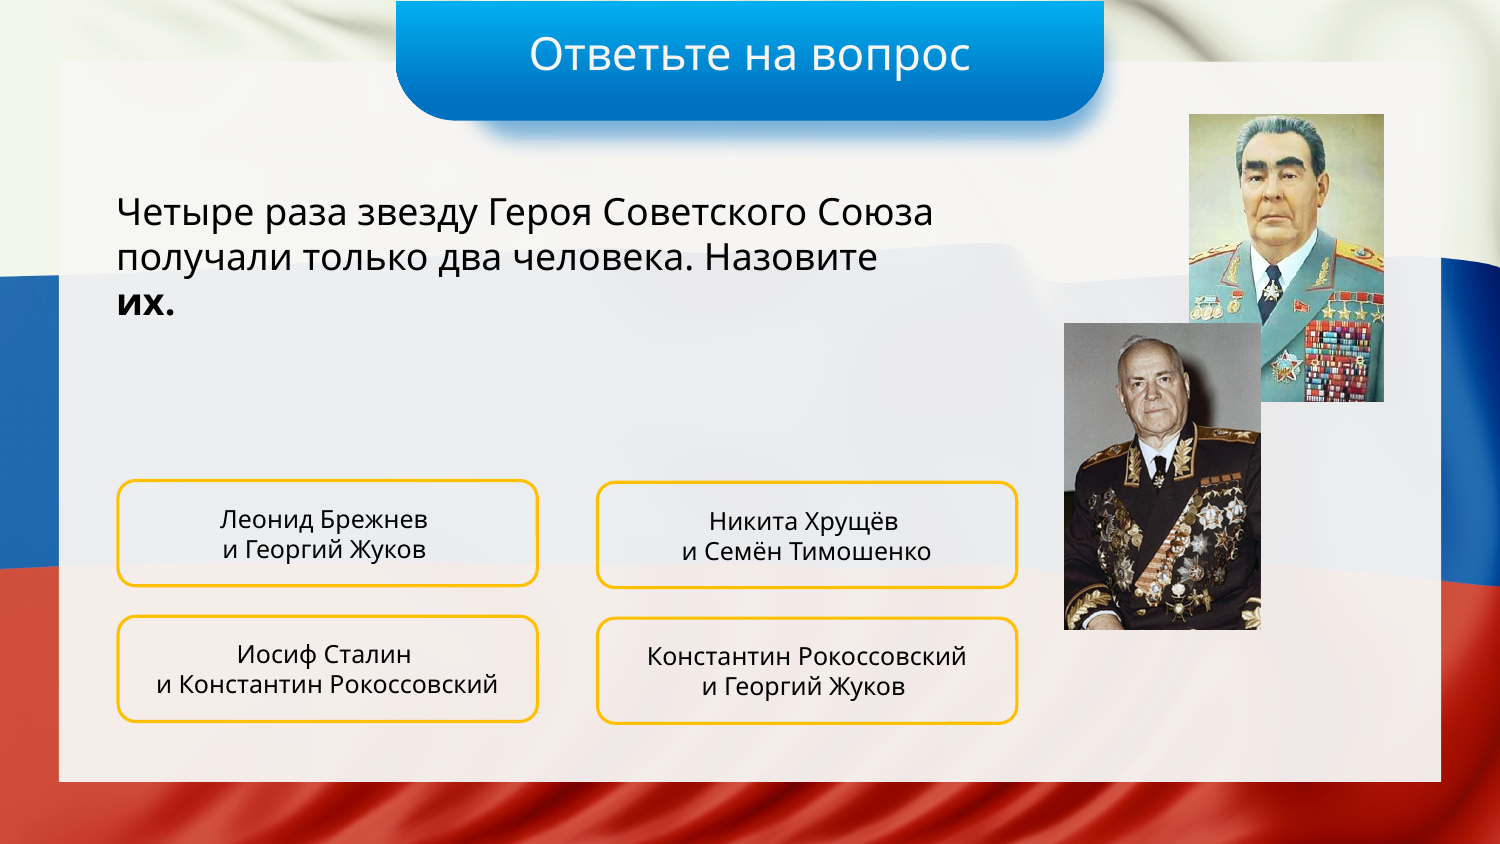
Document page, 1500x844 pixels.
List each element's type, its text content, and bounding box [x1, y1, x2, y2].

text_box Иосиф Сталин и Константин Рокоссовский [117, 615, 539, 723]
picture [0, 0, 1500, 844]
text_box Четыре раза звезду Героя Советского Союза получали только два человека. Назовите их. [116, 187, 937, 323]
picture [1064, 114, 1384, 630]
text_box Константин Рокоссовский и Георгий Жуков [596, 617, 1018, 725]
text_box [58, 61, 1442, 783]
text_box Никита Хрущёв и Семён Тимошенко [596, 481, 1018, 589]
text_box [394, 0, 1106, 122]
text_box Ответьте на вопрос [513, 17, 987, 88]
text_box Леонид Брежнев и Георгий Жуков [116, 479, 539, 587]
